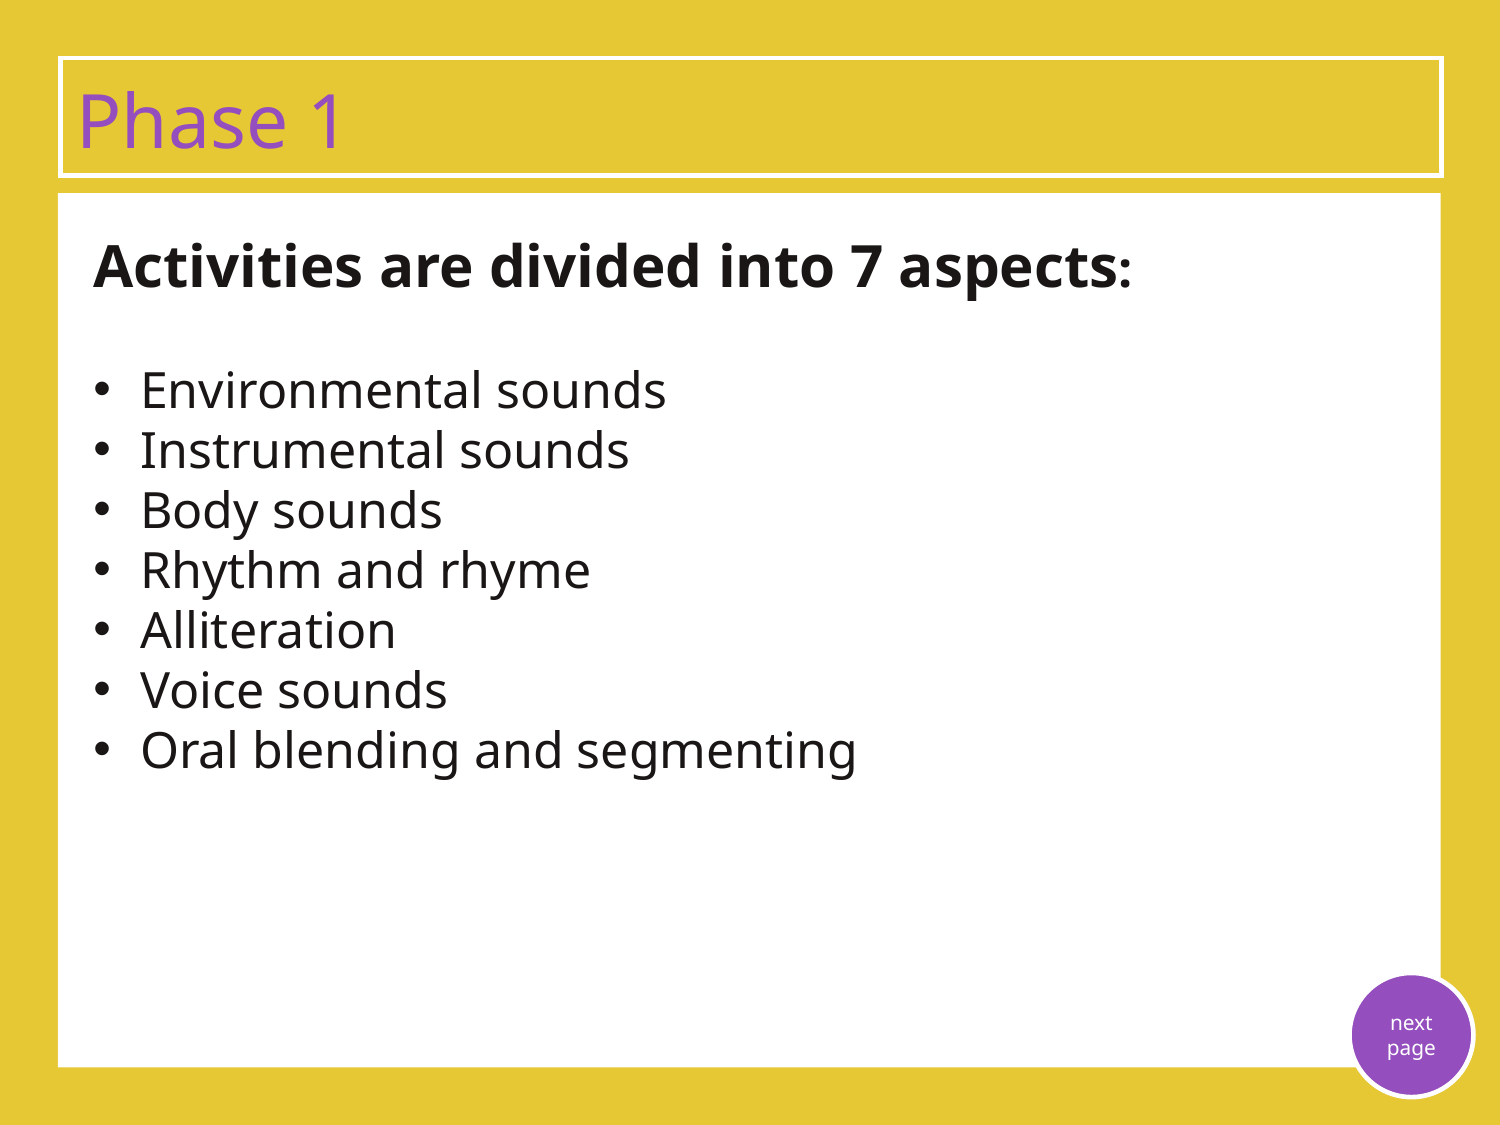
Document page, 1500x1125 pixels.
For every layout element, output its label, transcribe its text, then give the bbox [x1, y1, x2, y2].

text_box next page [1348, 971, 1475, 1099]
text_box [59, 57, 1442, 176]
text_box Activities are divided into 7 aspects: Environmental sounds Instrumental sounds Body sounds Rhythm and rhyme Alliteration Voice sounds Oral blending and segmenting [57, 192, 1442, 1068]
text_box Phase 1 [61, 65, 366, 171]
